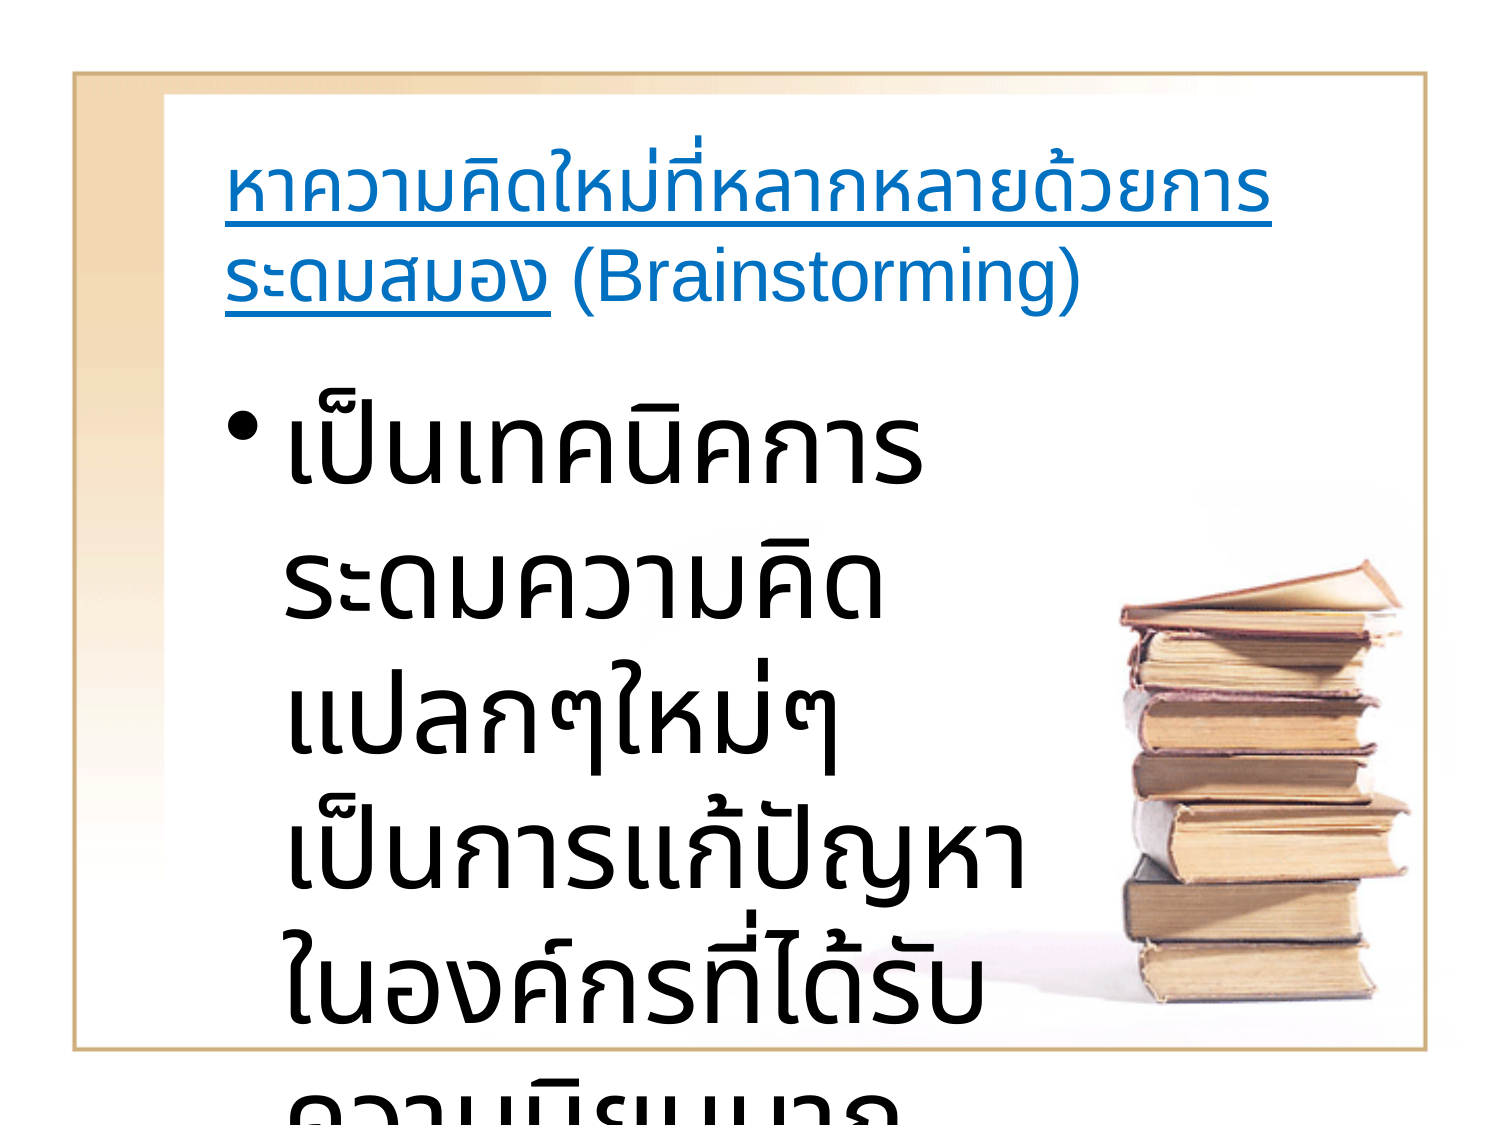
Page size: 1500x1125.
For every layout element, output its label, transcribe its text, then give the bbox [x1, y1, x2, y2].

list เป็นเทคนิคการระดมความคิดแปลกๆใหม่ๆ เป็นการแก้ปัญหาในองค์กรที่ได้รับความนิยมมากที่สุด [209, 363, 1073, 1006]
title หาความคิดใหม่ที่หลากหลายด้วยการระดมสมอง (Brainstorming) [209, 112, 1373, 341]
picture [0, 0, 1500, 1125]
